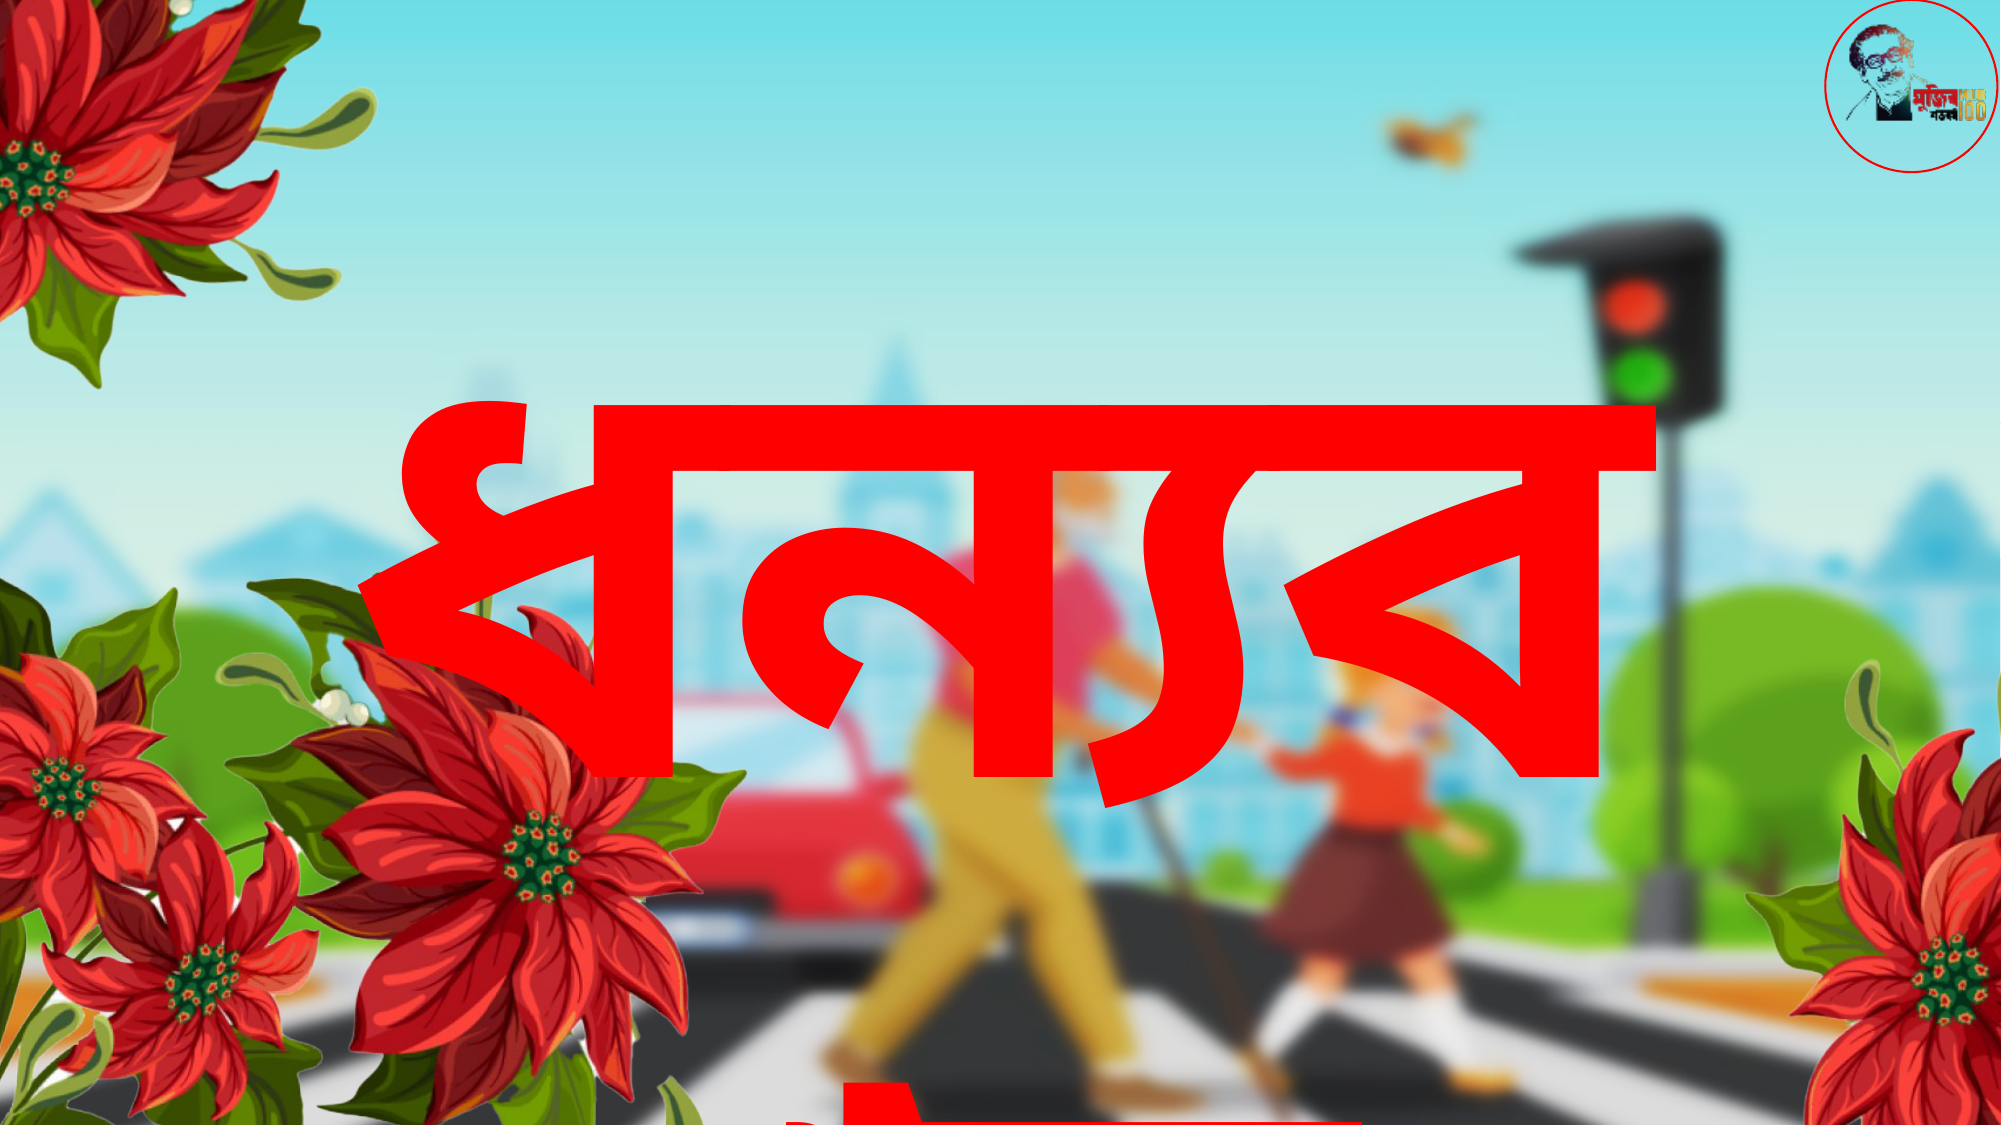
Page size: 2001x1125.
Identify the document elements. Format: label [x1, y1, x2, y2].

text_box [1825, 0, 2000, 173]
picture [0, 0, 2001, 1125]
